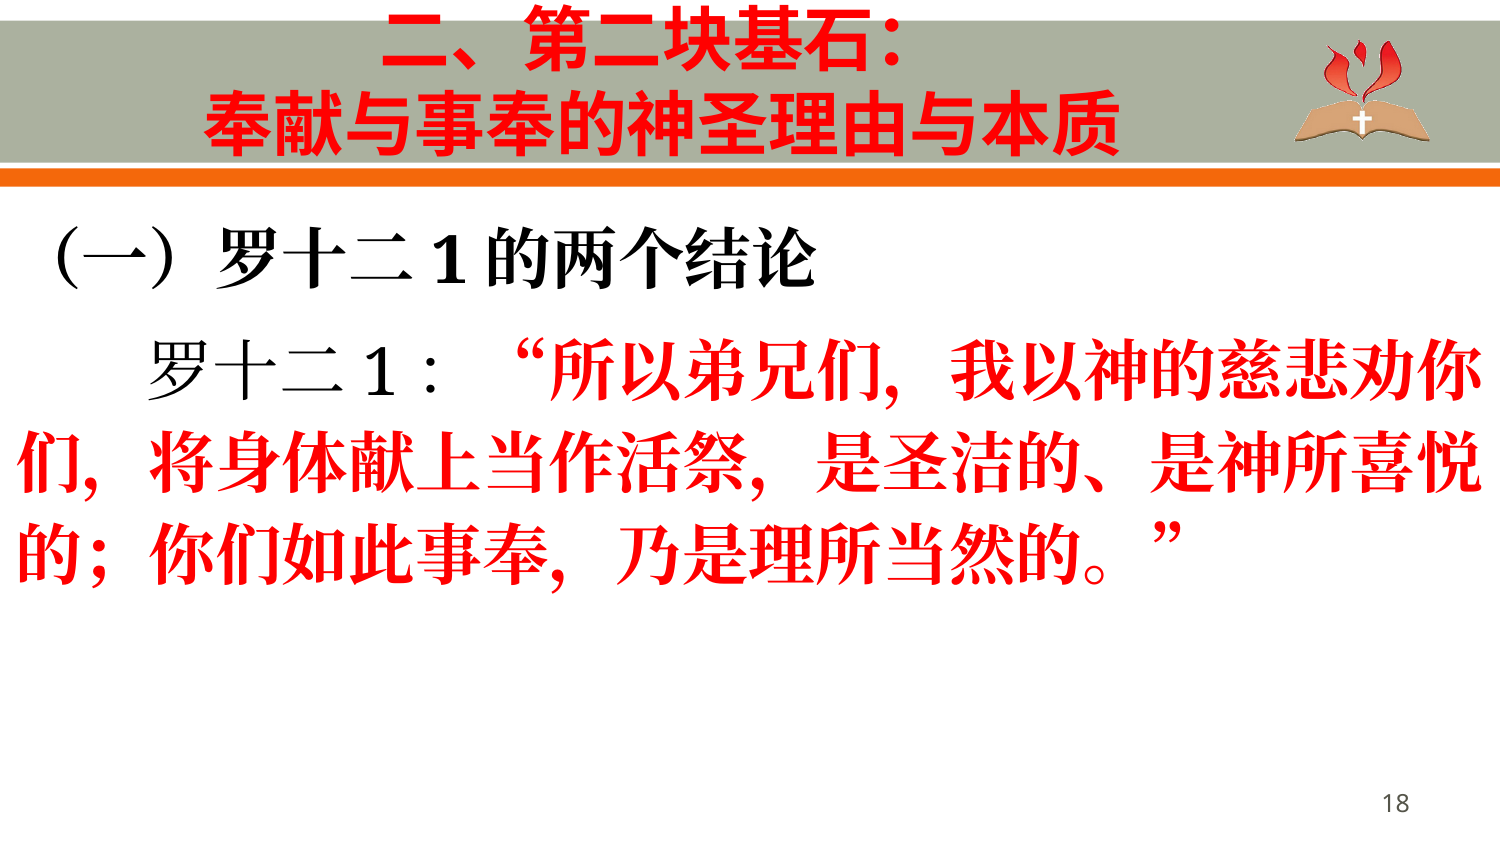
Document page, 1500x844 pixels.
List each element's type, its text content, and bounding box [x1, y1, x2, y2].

picture [1325, 35, 1434, 144]
slide_number 18 [1074, 782, 1425, 827]
list （一）罗十二1的两个结论 罗十二1：“所以弟兄们，我以神的慈悲劝你们，将身体献上当作活祭，是圣洁的、是神所喜悦的；你们如此事奉，乃是理所当然的。” [0, 196, 1500, 844]
title 二、第二块基石： 奉献与事奉的神圣理由与本质 [0, 0, 1325, 160]
